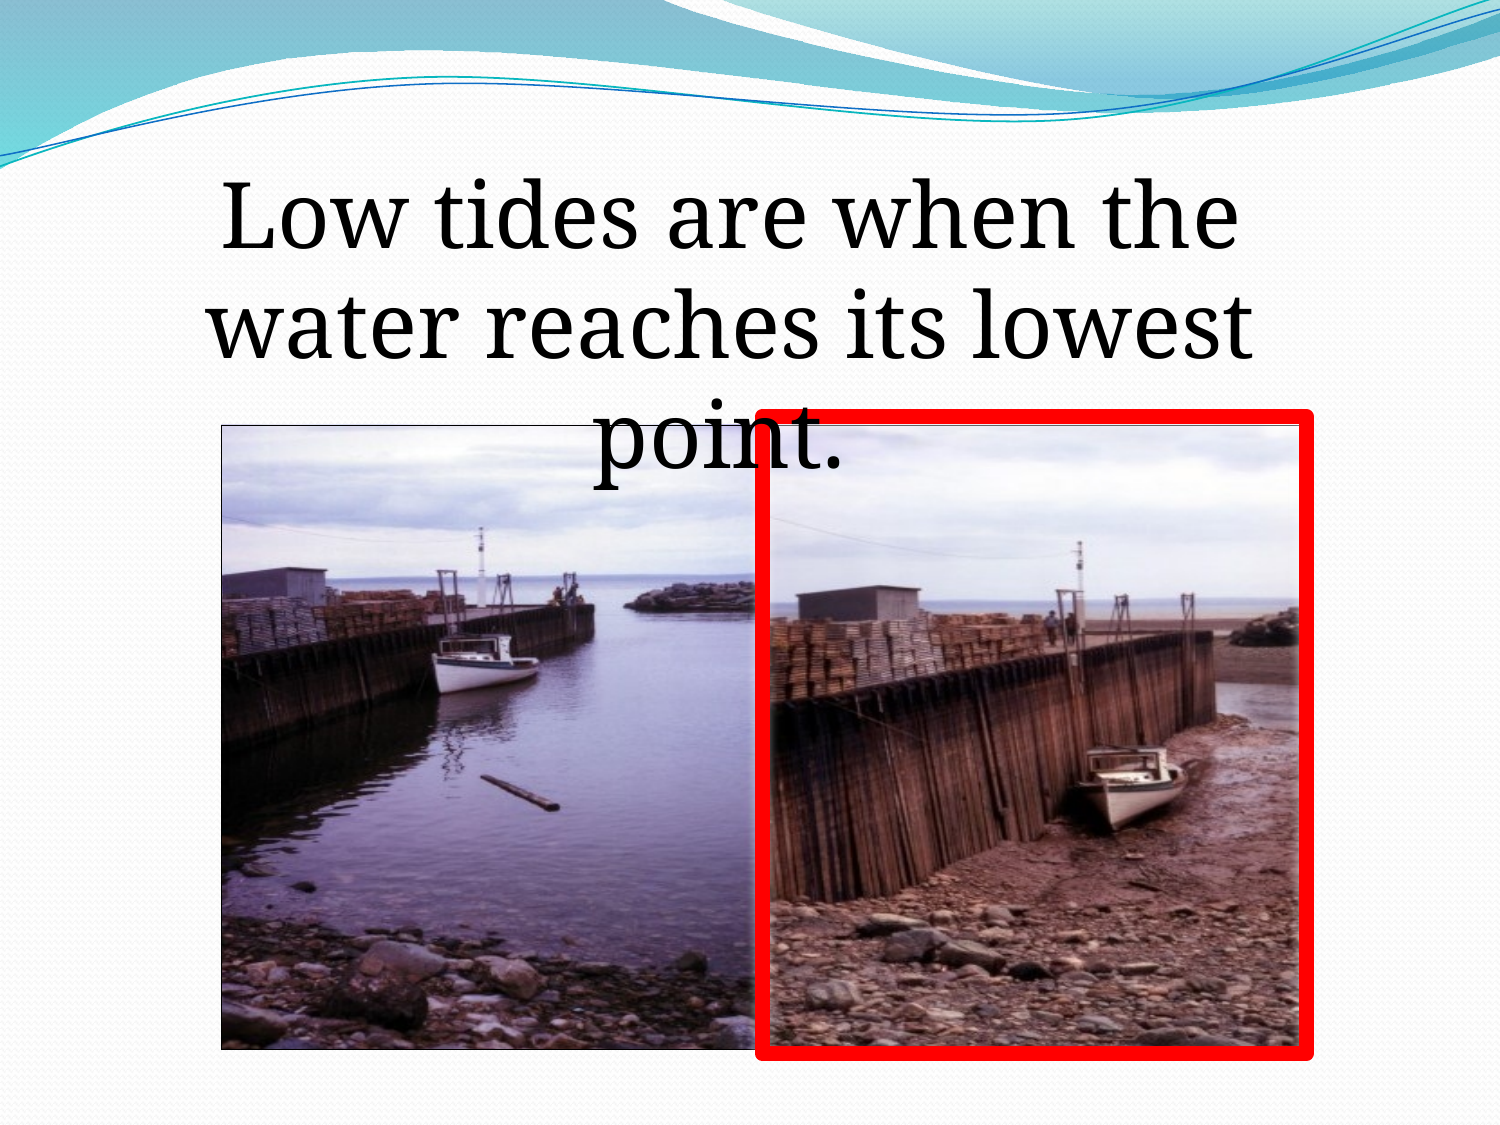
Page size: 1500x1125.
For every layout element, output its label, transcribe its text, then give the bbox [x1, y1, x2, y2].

picture [220, 424, 1305, 1051]
text_box Low tides are when the water reaches its lowest point. [124, 149, 1338, 495]
